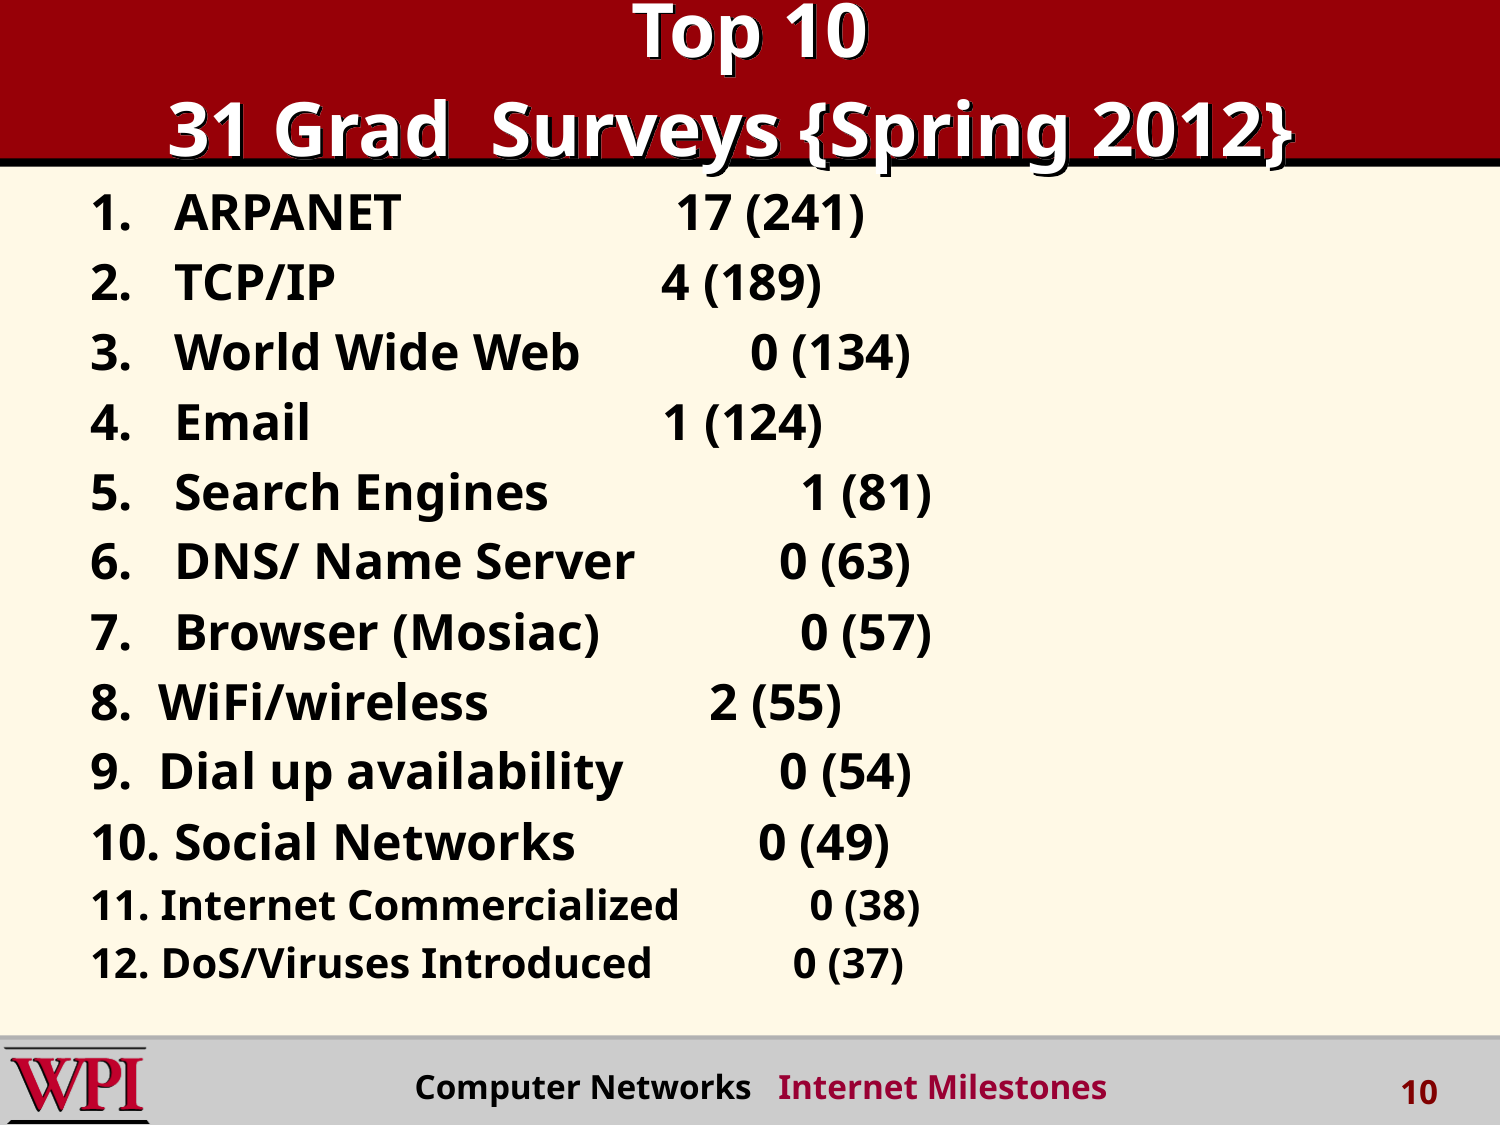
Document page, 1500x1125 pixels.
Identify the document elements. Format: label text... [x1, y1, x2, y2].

footer Computer Networks Internet Milestones [210, 1058, 1304, 1107]
picture [0, 0, 1500, 158]
slide_number 10 [1344, 1063, 1495, 1102]
picture [0, 1040, 1500, 1125]
list ARPANET 17 (241) TCP/IP 4 (189) World Wide Web 0 (134) Email 1 (124) Search Engines 1 (81) DNS/ Name Server 0 (63) Browser (Mosiac) 0 (57) 8. WiFi/wireless 2 (55) 9. Dial up availability 0 (54) 10. Social Networks 0 (49) 11. Internet Commercialized 0 (38) 12. DoS/Viruses Introduced 0 (37) [74, 172, 1426, 1036]
title Top 10 31 Grad Surveys {Spring 2012} [29, 7, 1471, 138]
picture [0, 167, 1500, 1035]
